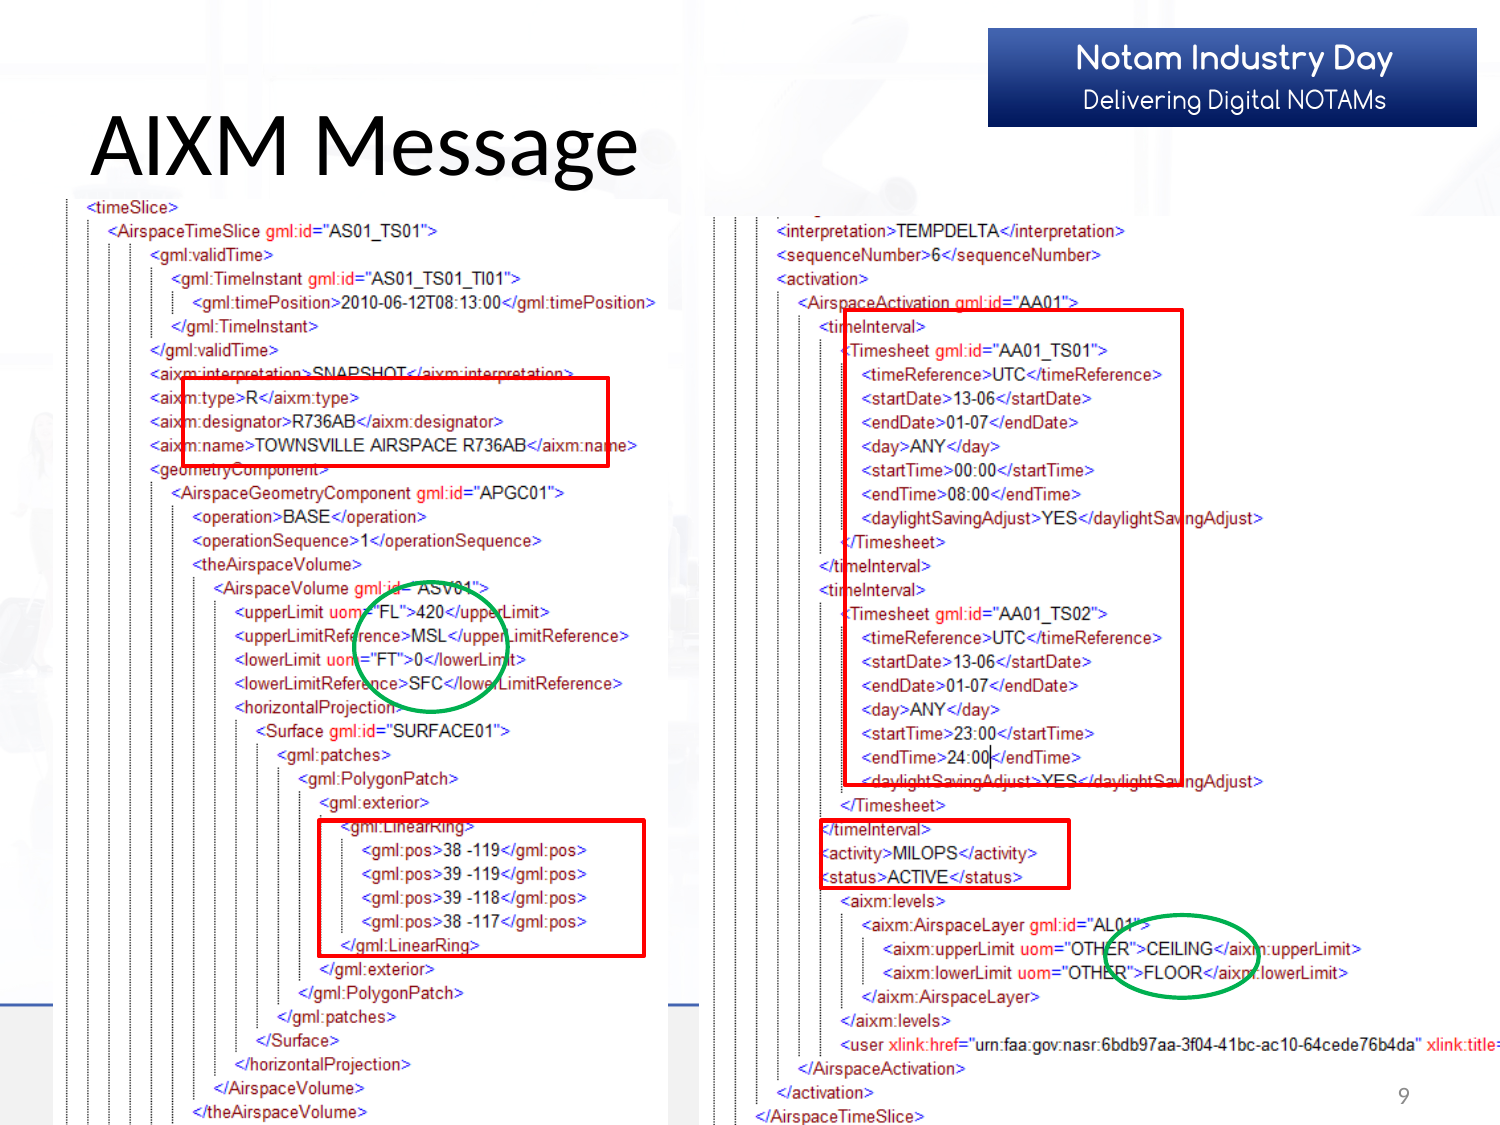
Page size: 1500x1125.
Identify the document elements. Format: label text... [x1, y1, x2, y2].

title AIXM Message [75, 45, 1425, 233]
picture [0, 0, 1500, 1125]
